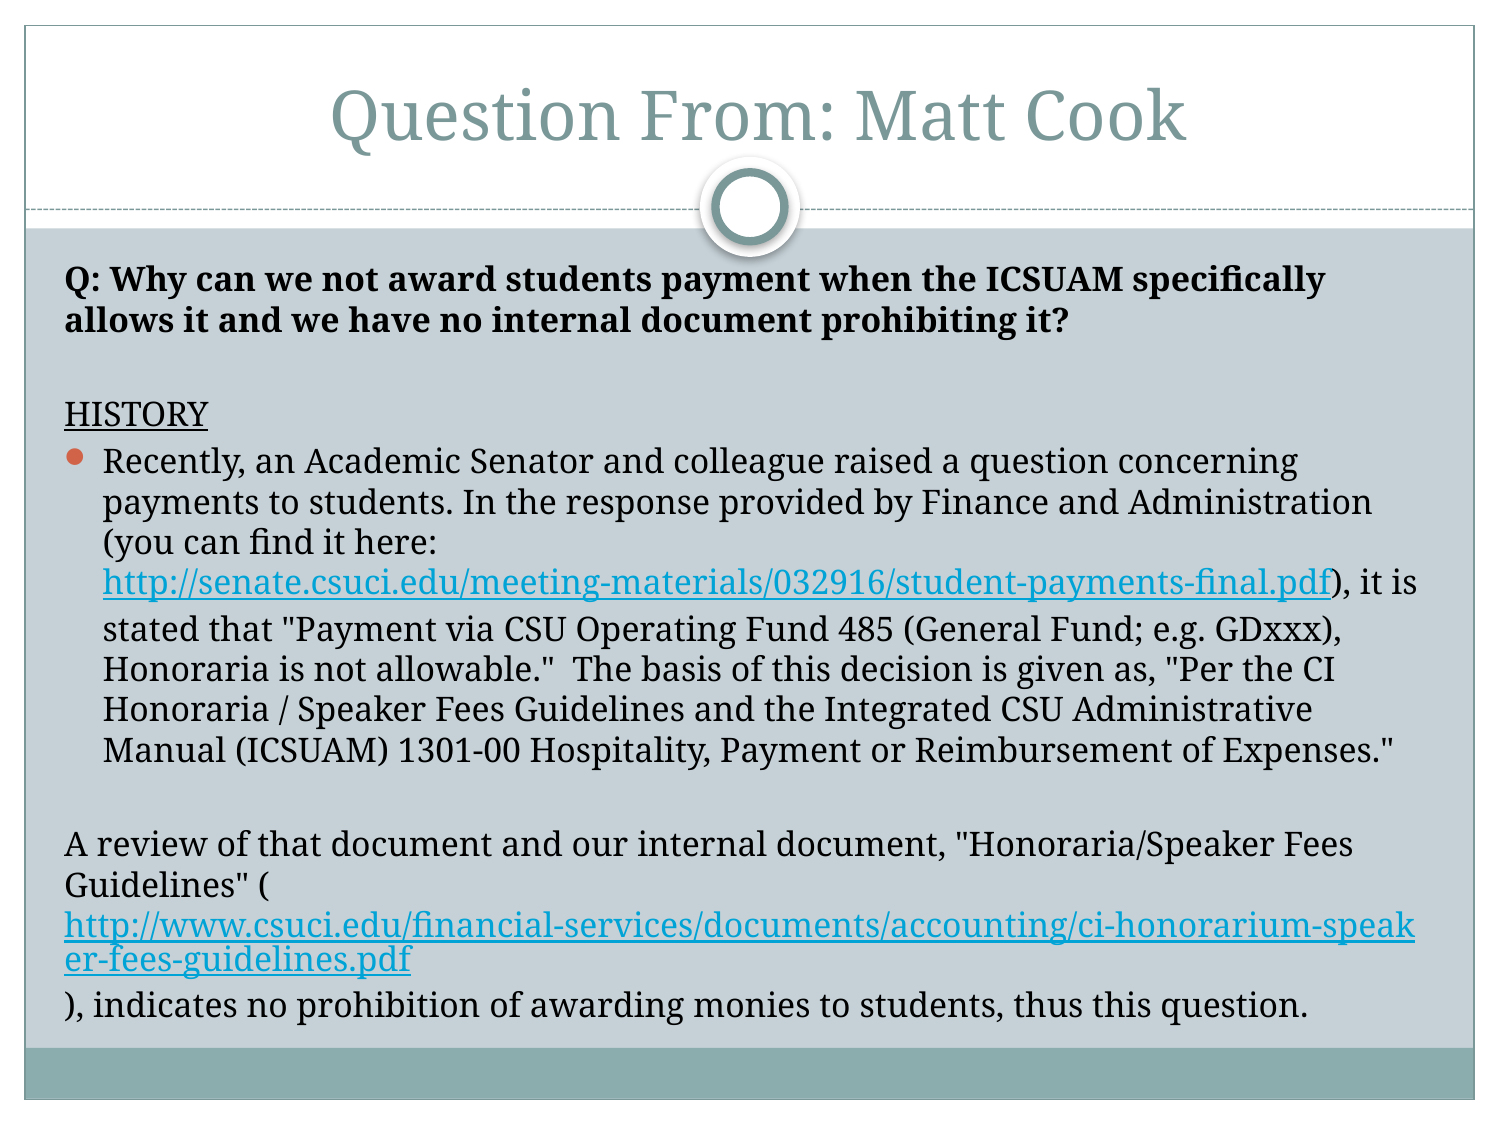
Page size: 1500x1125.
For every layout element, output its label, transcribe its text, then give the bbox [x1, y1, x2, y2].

list Q: Why can we not award students payment when the ICSUAM specifically allows it and we have no internal document prohibiting it? HISTORY Recently, an Academic Senator and colleague raised a question concerning payments to students. In the response provided by Finance and Administration (you can find it here: http://senate.csuci.edu/meeting-materials/032916/student-payments-final.pdf), it is stated that "Payment via CSU Operating Fund 485 (General Fund; e.g. GDxxx), Honoraria is not allowable." The basis of this decision is given as, "Per the CI Honoraria / Speaker Fees Guidelines and the Integrated CSU Administrative Manual (ICSUAM) 1301-00 Hospitality, Payment or Reimbursement of Expenses." A review of that document and our internal document, "Honoraria/Speaker Fees Guidelines" (http://www.csuci.edu/financial-services/documents/accounting/ci-honorarium-speaker-fees-guidelines.pdf), indicates no prohibition of awarding monies to students, thus this question. [49, 250, 1445, 1001]
title Question From: Matt Cook [49, 37, 1450, 162]
